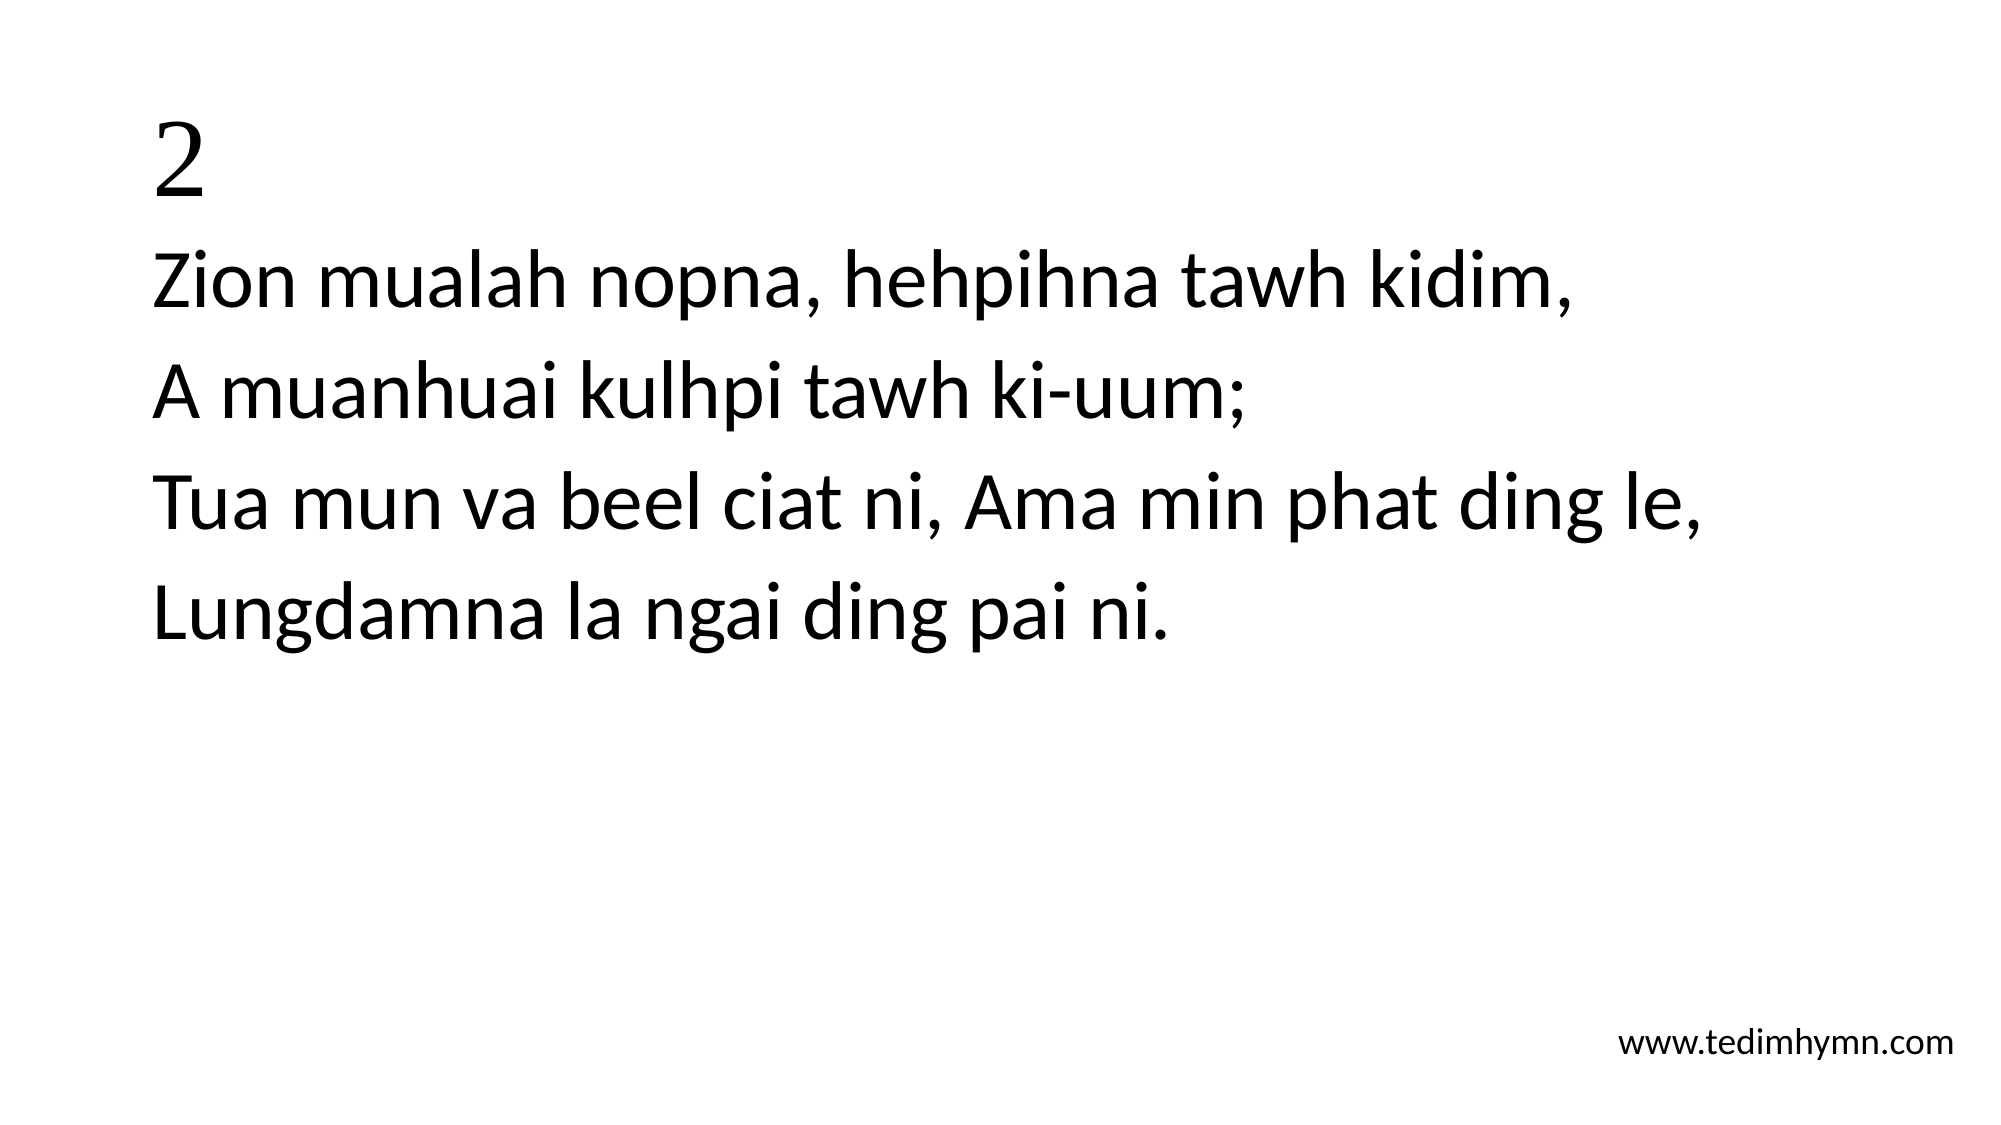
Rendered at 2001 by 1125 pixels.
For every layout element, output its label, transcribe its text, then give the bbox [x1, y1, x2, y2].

text_box www.tedimhymn.com [1603, 1009, 2000, 1070]
list Zion mualah nopna, hehpihna tawh kidim, A muanhuai kulhpi tawh ki-uum; Tua mun va beel ciat ni, Ama min phat ding le, Lungdamna la ngai ding pai ni. [137, 228, 1863, 829]
title 2 [137, 80, 1863, 228]
